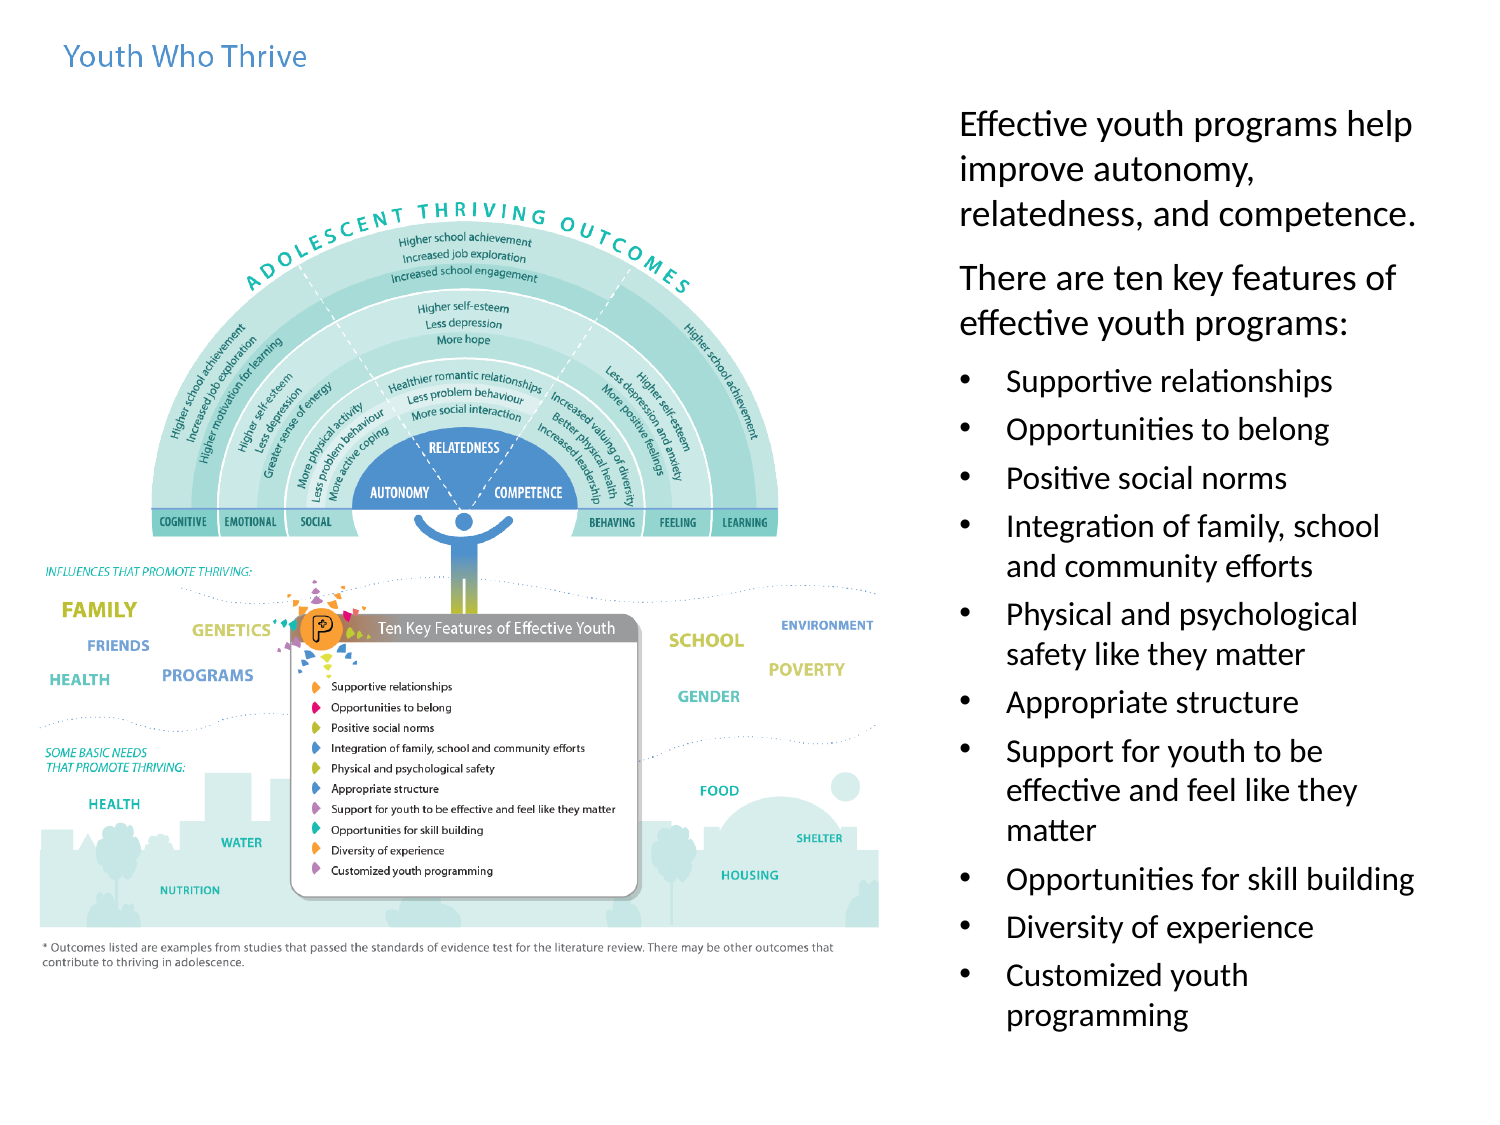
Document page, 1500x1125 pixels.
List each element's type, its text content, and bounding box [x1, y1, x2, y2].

text_box Effective youth programs help improve autonomy, relatedness, and competence. There are ten key features of effective youth programs: Supportive relationships Opportunities to belong Positive social norms Integration of family, school and community efforts Physical and psychological safety like they matter Appropriate structure Support for youth to be effective and feel like they matter Opportunities for skill building Diversity of experience Customized youth programming [944, 91, 1443, 1094]
picture [15, 12, 909, 1060]
